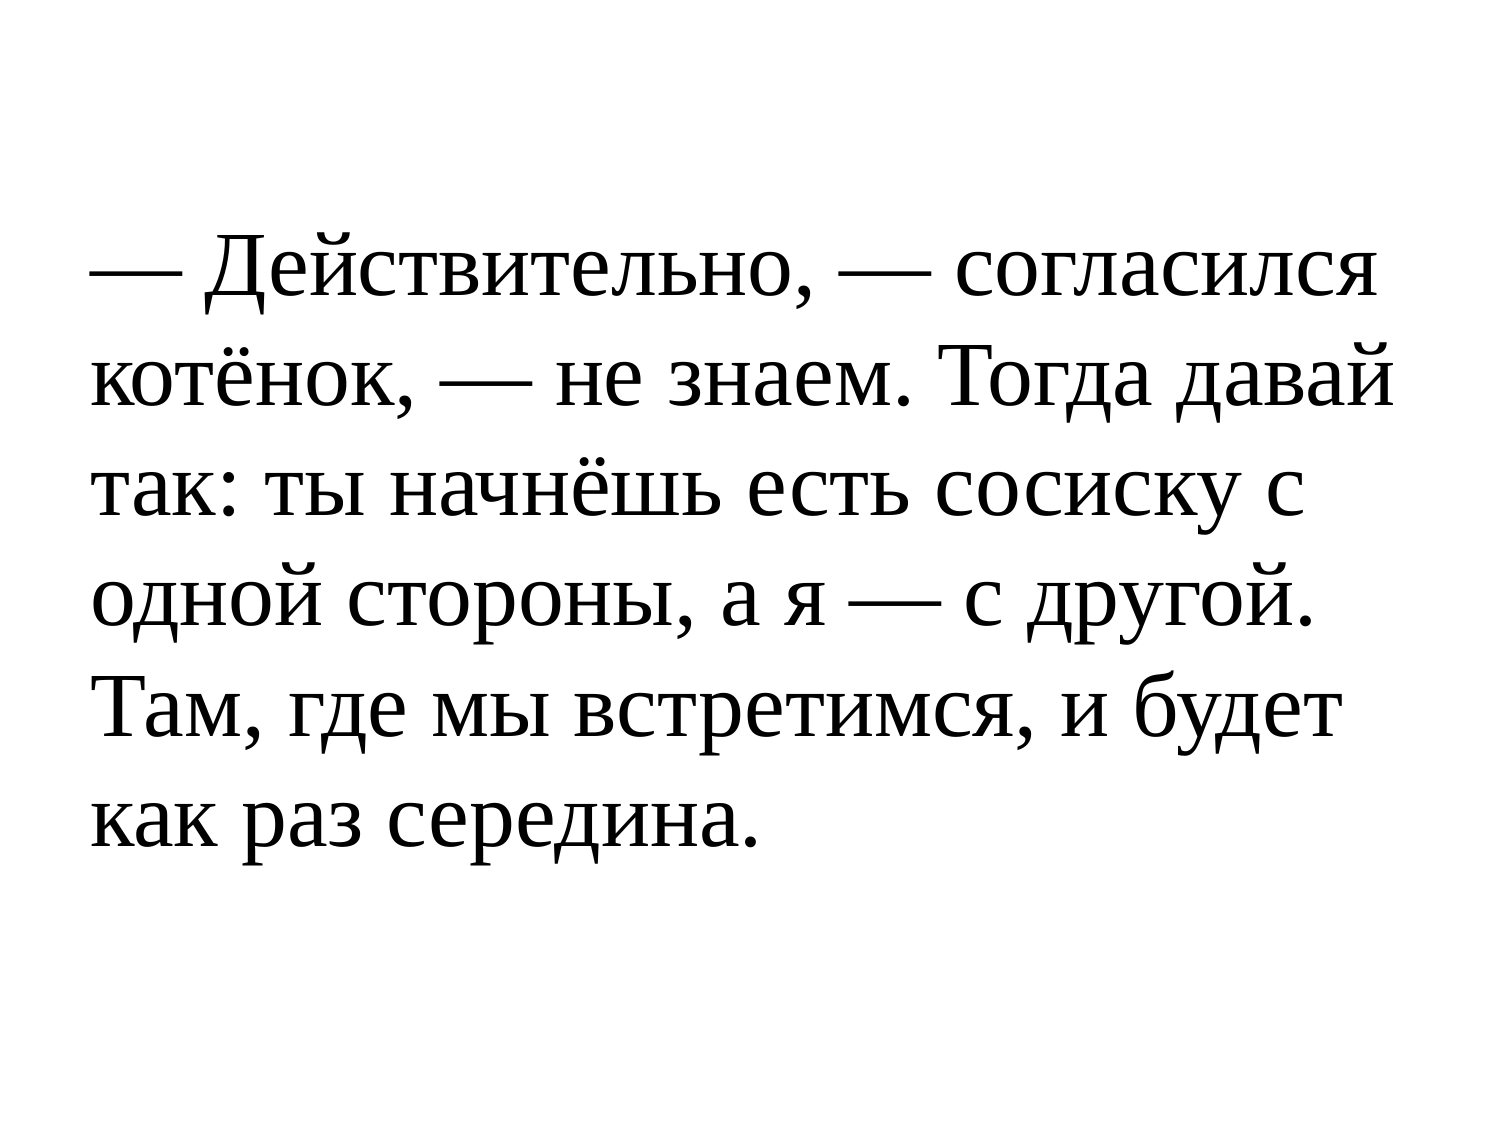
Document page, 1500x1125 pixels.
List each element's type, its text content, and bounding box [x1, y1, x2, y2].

title — Действительно, — согласился котёнок, — не знаем. Тогда давай так: ты начнёшь есть сосиску с одной стороны, а я — с другой. Там, где мы встретимся, и будет как раз середина. [75, 45, 1425, 1024]
